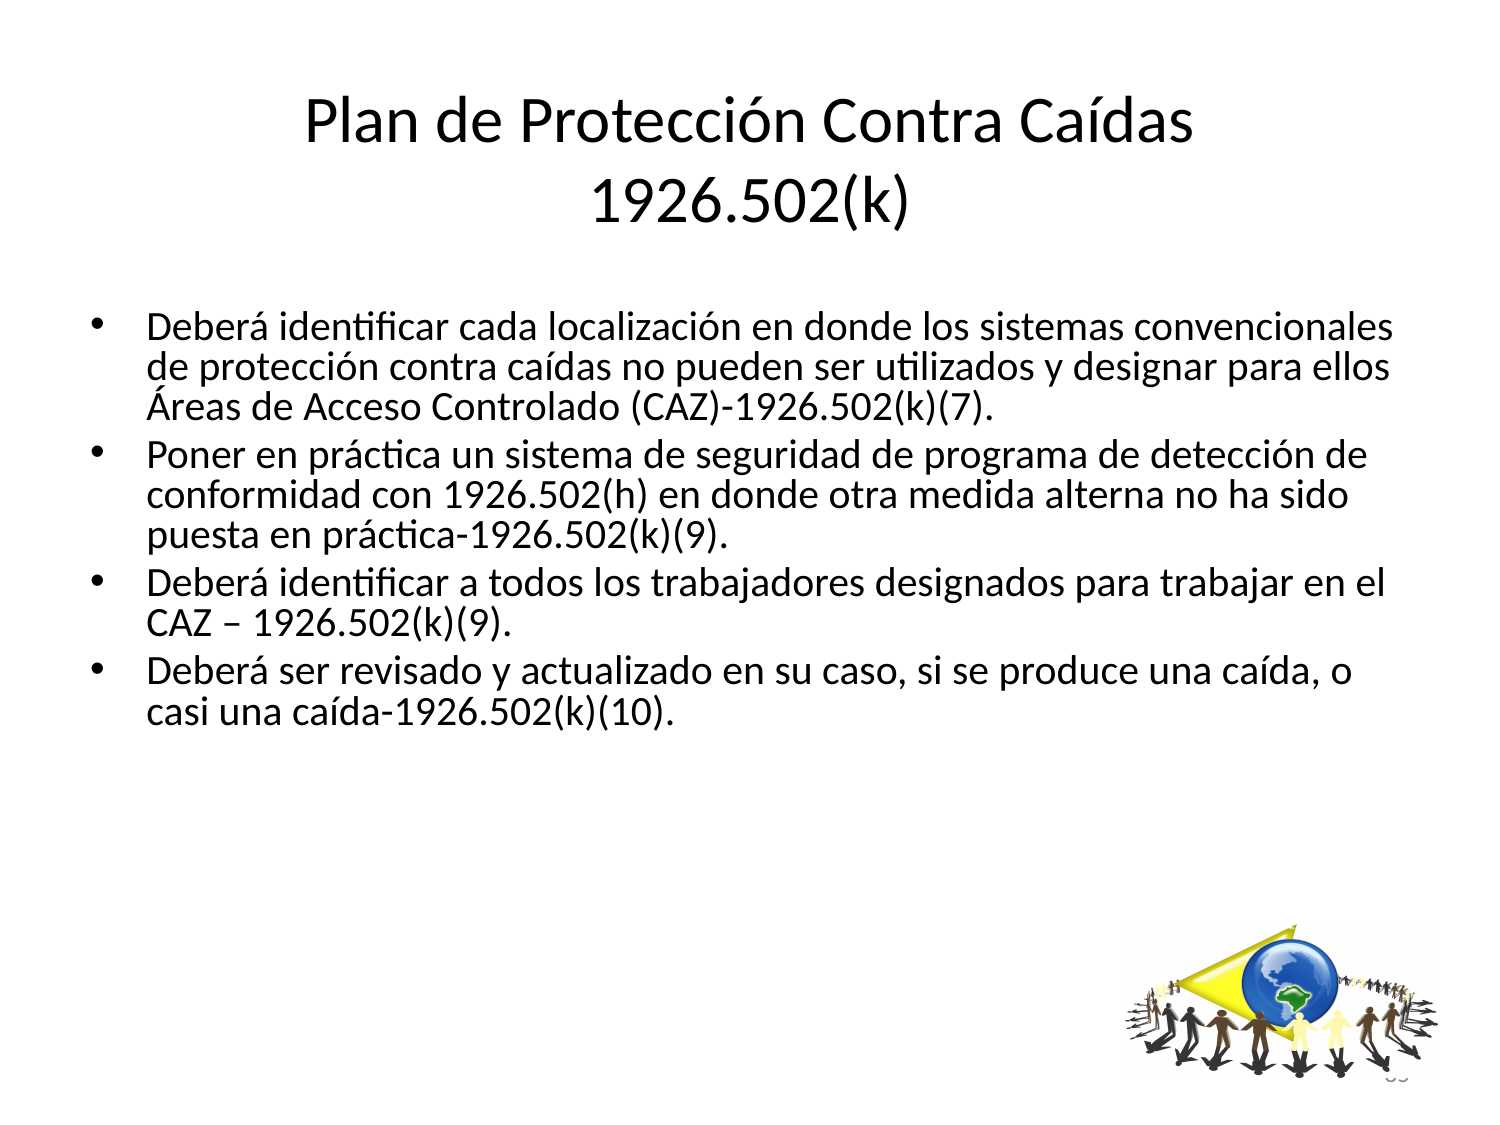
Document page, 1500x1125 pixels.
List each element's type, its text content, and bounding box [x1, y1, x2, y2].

title Plan de Protección Contra Caídas 1926.502(k) [75, 62, 1425, 237]
slide_number 85 [1074, 1042, 1425, 1103]
picture [1124, 924, 1438, 1079]
list Deberá identificar cada localización en donde los sistemas convencionales de protección contra caídas no pueden ser utilizados y designar para ellos Áreas de Acceso Controlado (CAZ)-1926.502(k)(7). Poner en práctica un sistema de seguridad de programa de detección de conformidad con 1926.502(h) en donde otra medida alterna no ha sido puesta en práctica-1926.502(k)(9). Deberá identificar a todos los trabajadores designados para trabajar en el CAZ – 1926.502(k)(9). Deberá ser revisado y actualizado en su caso, si se produce una caída, o casi una caída-1926.502(k)(10). [75, 237, 1425, 963]
